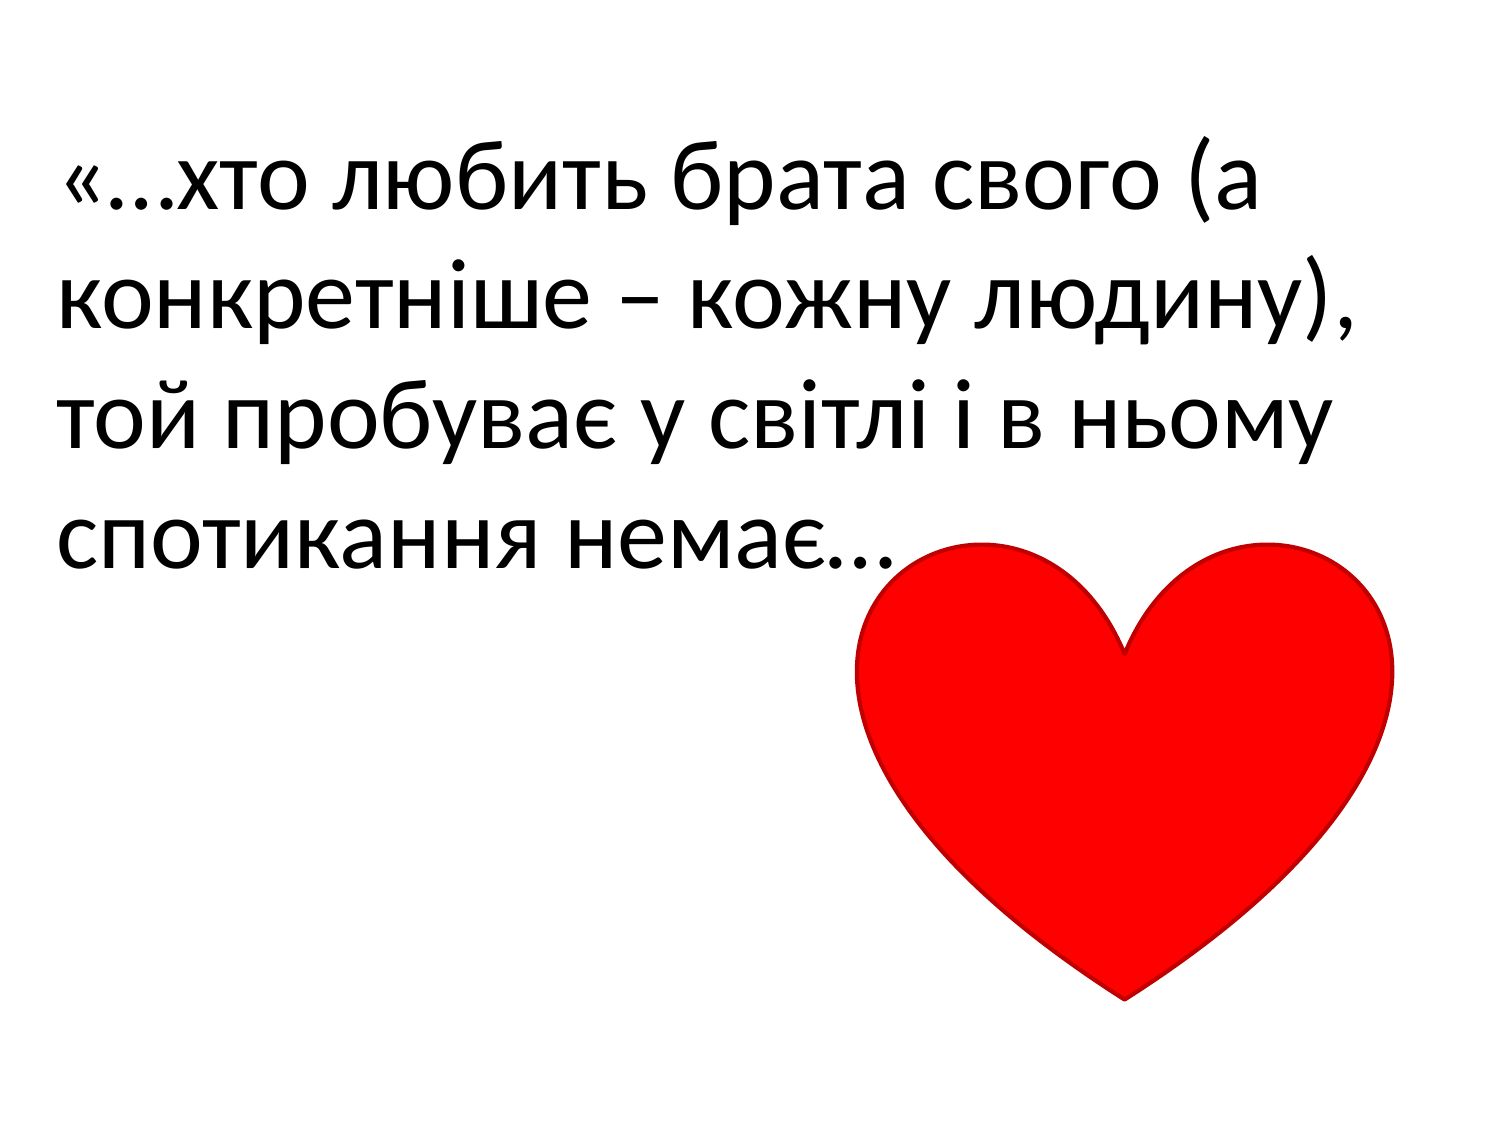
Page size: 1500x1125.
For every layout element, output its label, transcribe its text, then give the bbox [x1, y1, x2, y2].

text_box «…хто любить брата свого (а конкретніше – кожну людину), той пробуває у світлі і в ньому спотикання немає… [41, 101, 1388, 597]
text_box [854, 542, 1395, 1002]
